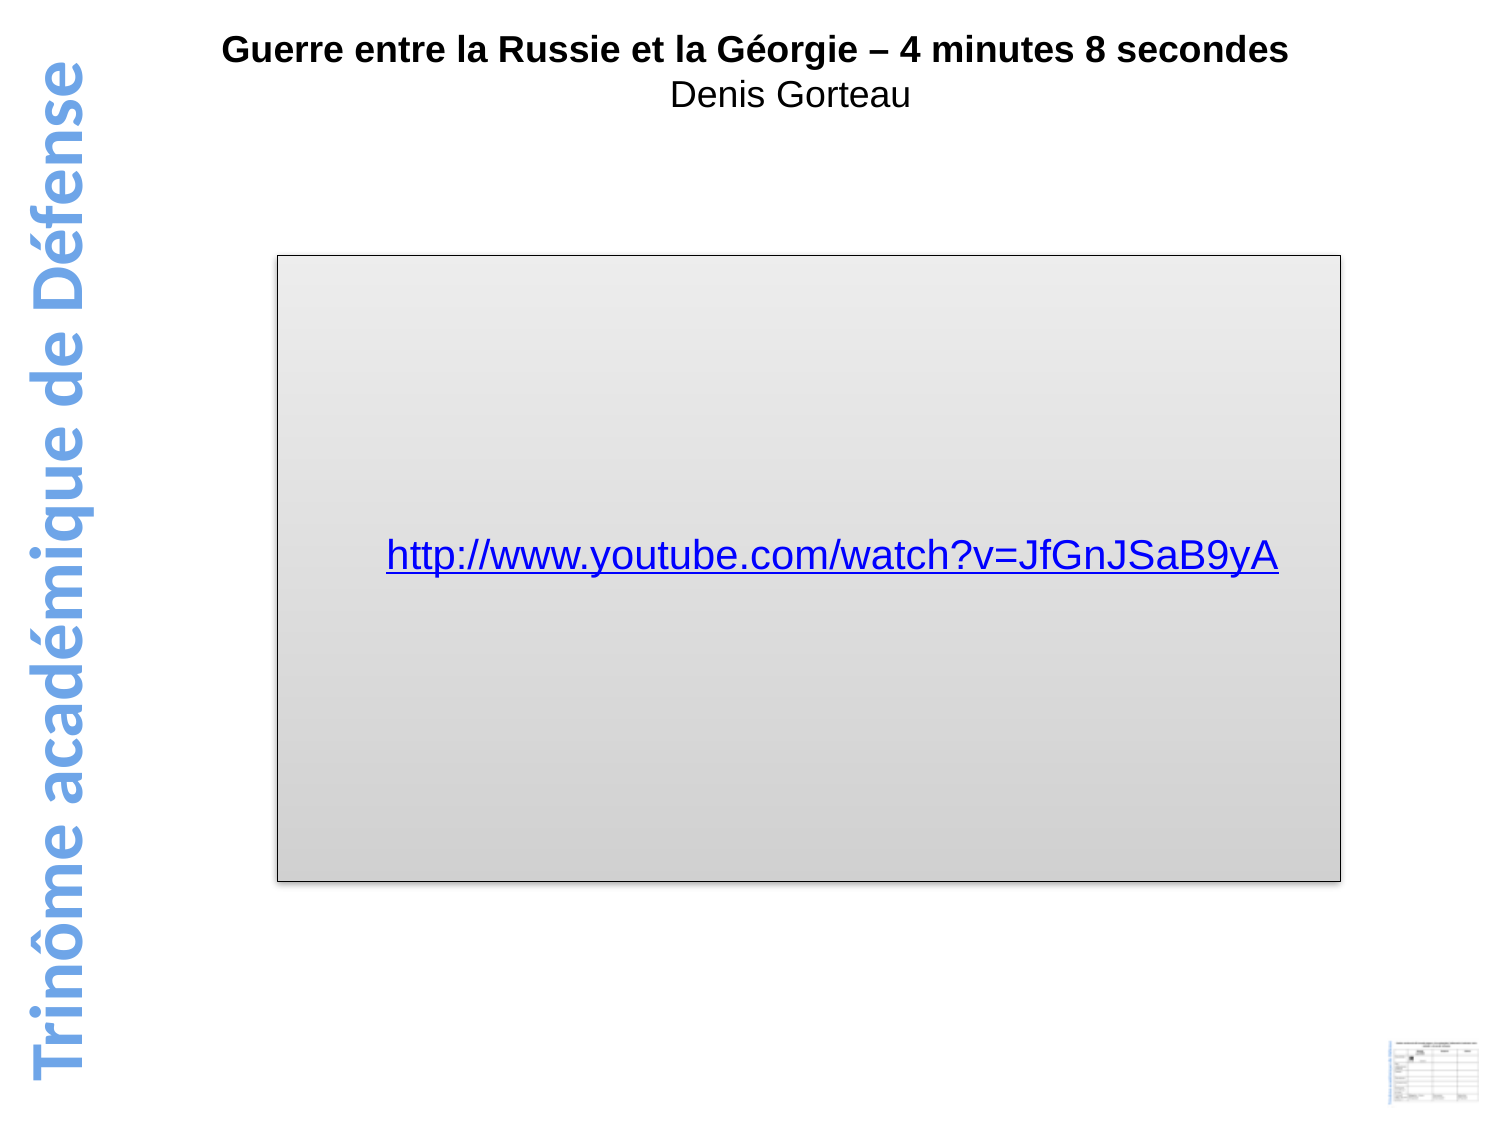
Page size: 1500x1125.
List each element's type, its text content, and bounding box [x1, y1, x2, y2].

text_box http://www.youtube.com/watch?v=JfGnJSaB9yA [253, 520, 1412, 586]
text_box [277, 255, 1341, 520]
text_box [277, 586, 1341, 882]
text_box Guerre entre la Russie et la Géorgie – 4 minutes 8 secondes Denis Gorteau [206, 17, 1365, 123]
picture [1387, 1038, 1480, 1108]
text_box Trinôme académique de Défense [0, 0, 105, 1125]
